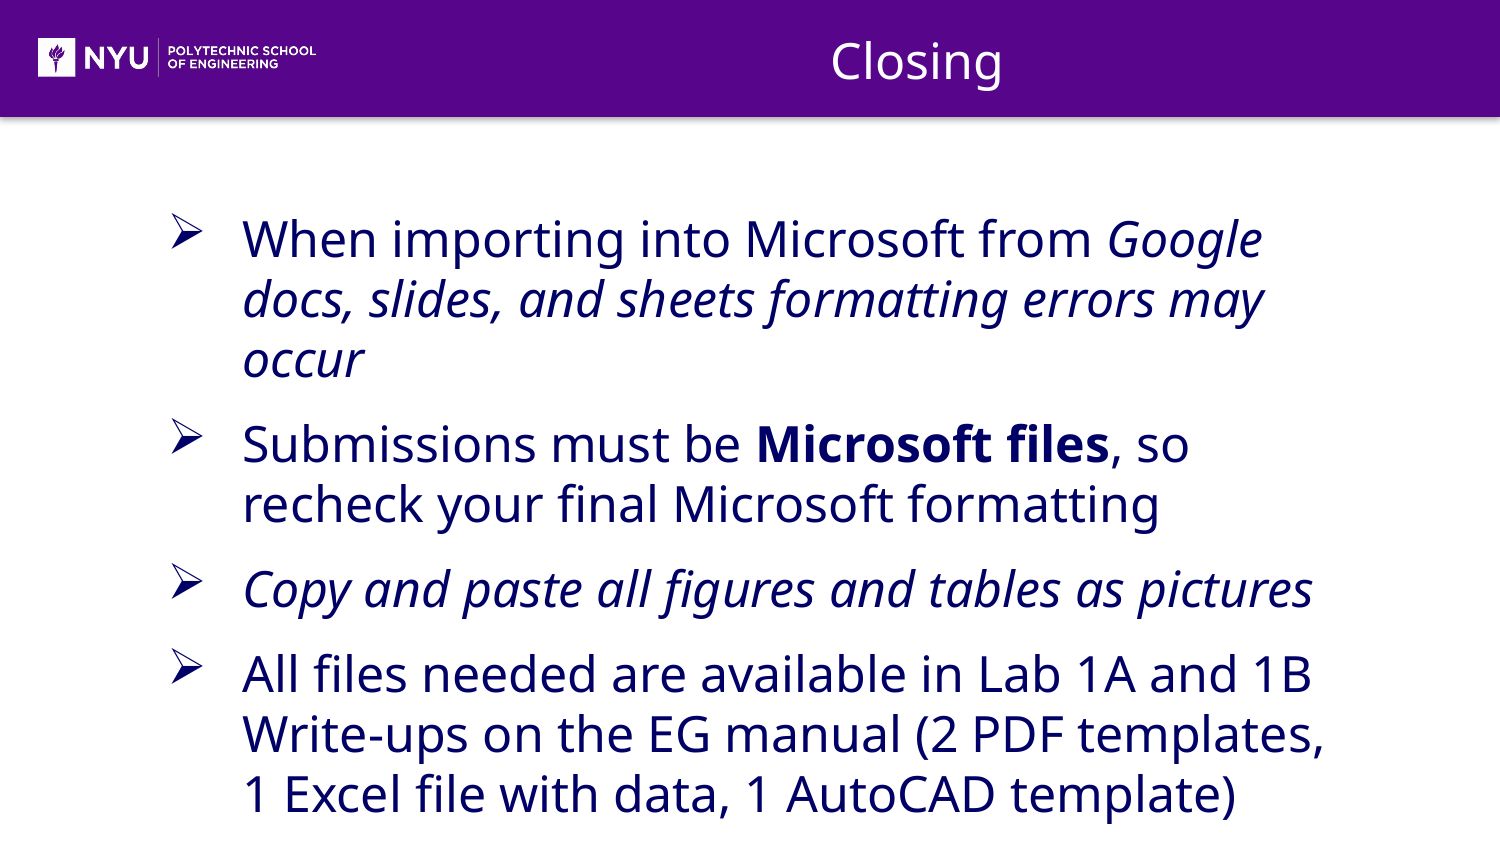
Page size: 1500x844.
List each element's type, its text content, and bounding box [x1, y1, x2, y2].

text_box When importing into Microsoft from Google docs, slides, and sheets formatting errors may occur Submissions must be Microsoft files, so recheck your final Microsoft formatting Copy and paste all figures and tables as pictures All files needed are available in Lab 1A and 1B Write-ups on the EG manual (2 PDF templates, 1 Excel file with data, 1 AutoCAD template) [152, 200, 1369, 796]
list Closing [372, 37, 1463, 81]
picture [38, 38, 316, 77]
